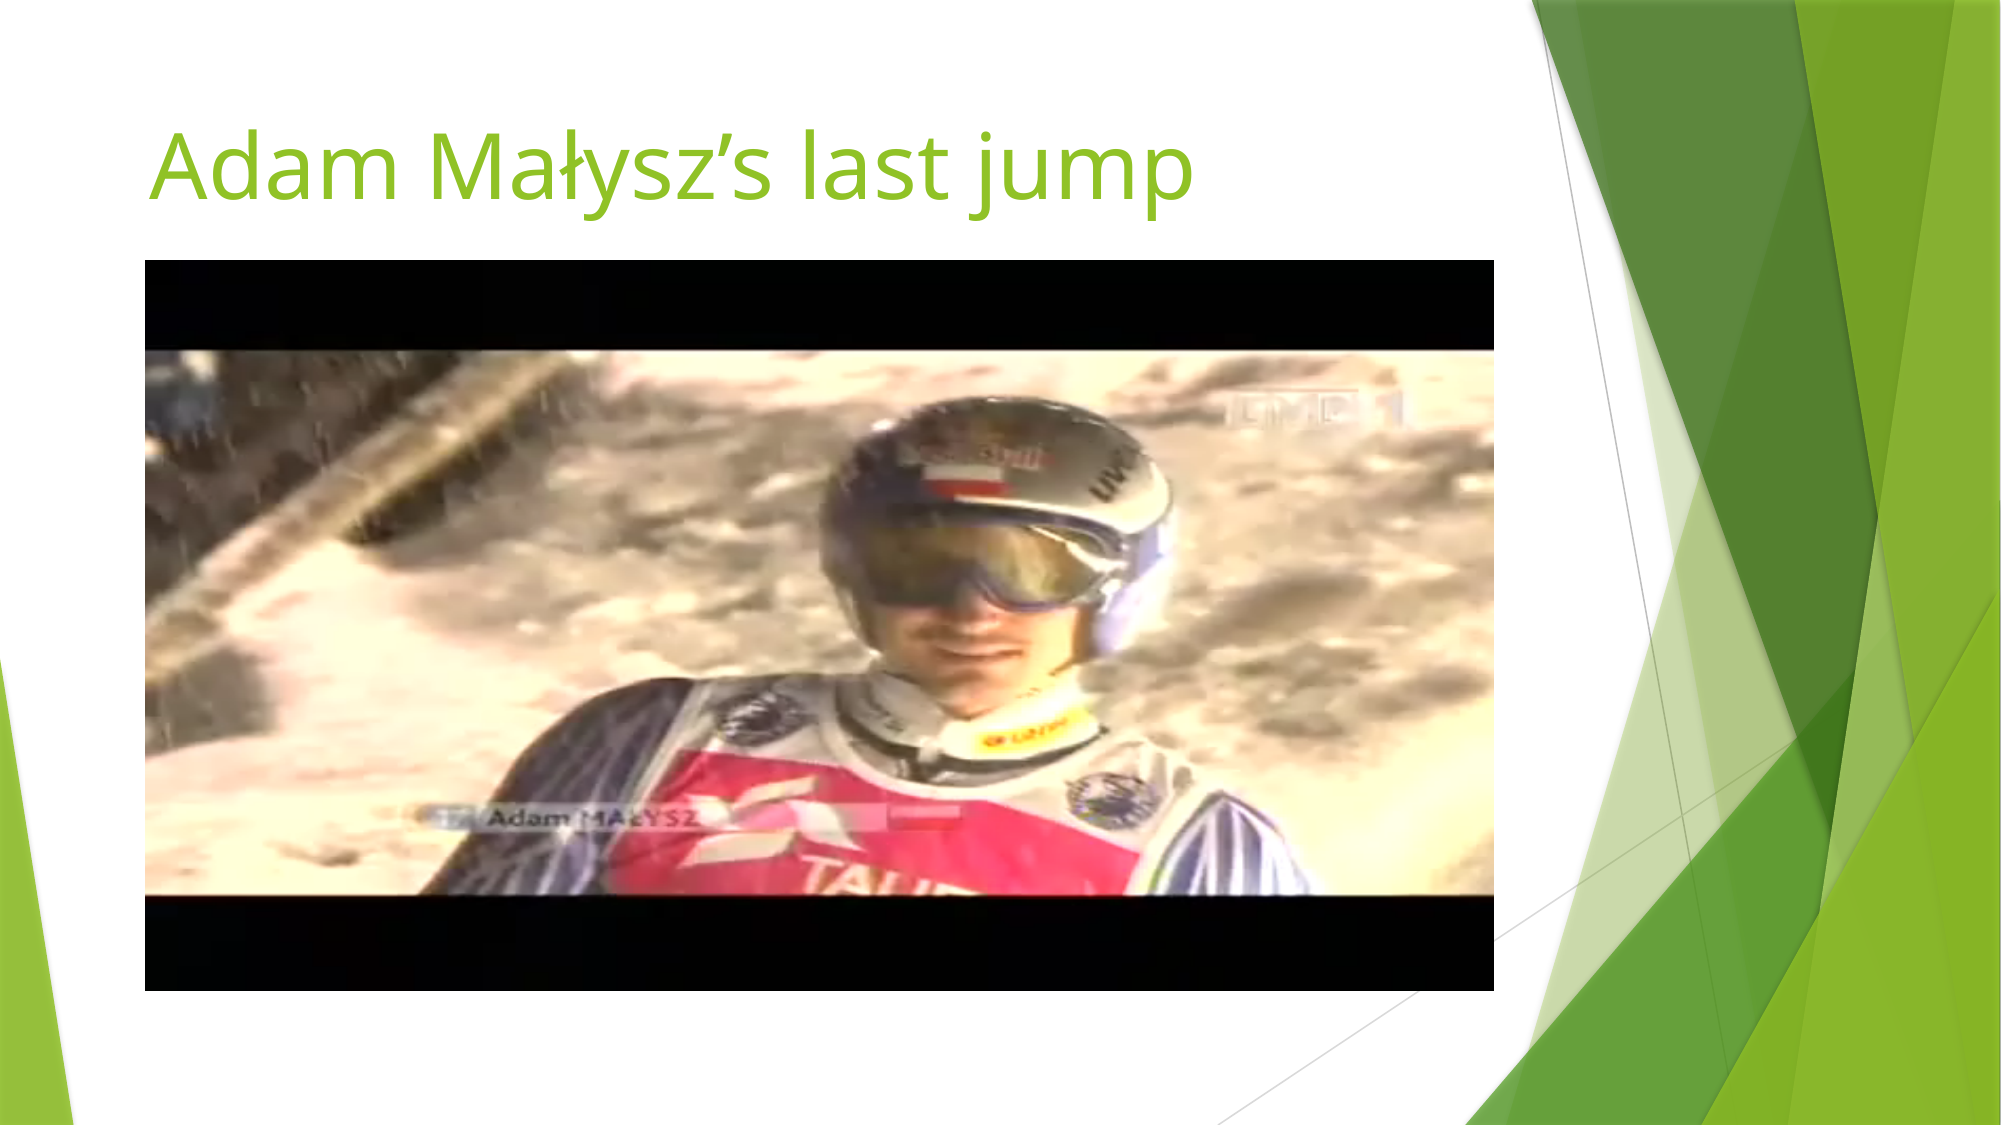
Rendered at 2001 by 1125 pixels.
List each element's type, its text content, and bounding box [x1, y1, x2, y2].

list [143, 259, 1495, 992]
title Adam Małysz’s last jump [111, 99, 1522, 317]
